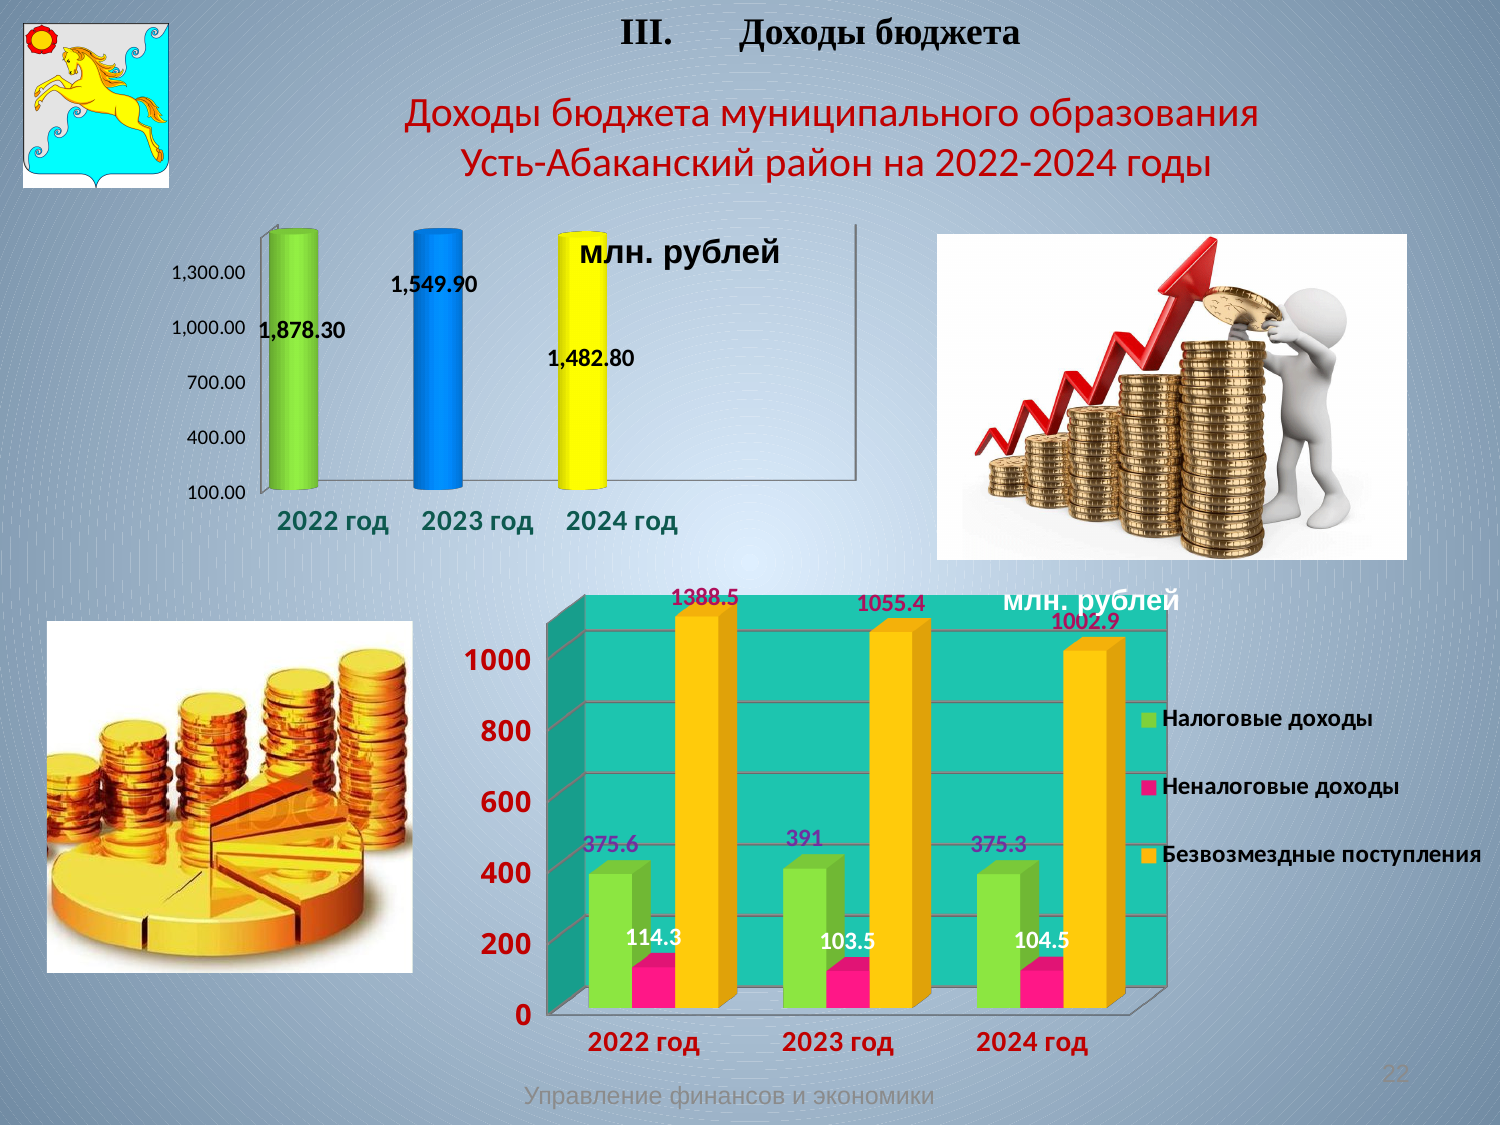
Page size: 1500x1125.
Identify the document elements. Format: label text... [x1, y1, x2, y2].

text_box III. Доходы бюджета [199, 0, 1442, 60]
footer Управление финансов и экономики [492, 1120, 968, 1125]
chart [81, 198, 915, 587]
title Доходы бюджета муниципального образования Усть-Абаканский район на 2022-2024 годы [199, 70, 1465, 200]
picture [46, 620, 414, 973]
chart [445, 562, 1500, 1102]
picture [937, 234, 1407, 560]
picture [23, 23, 169, 188]
